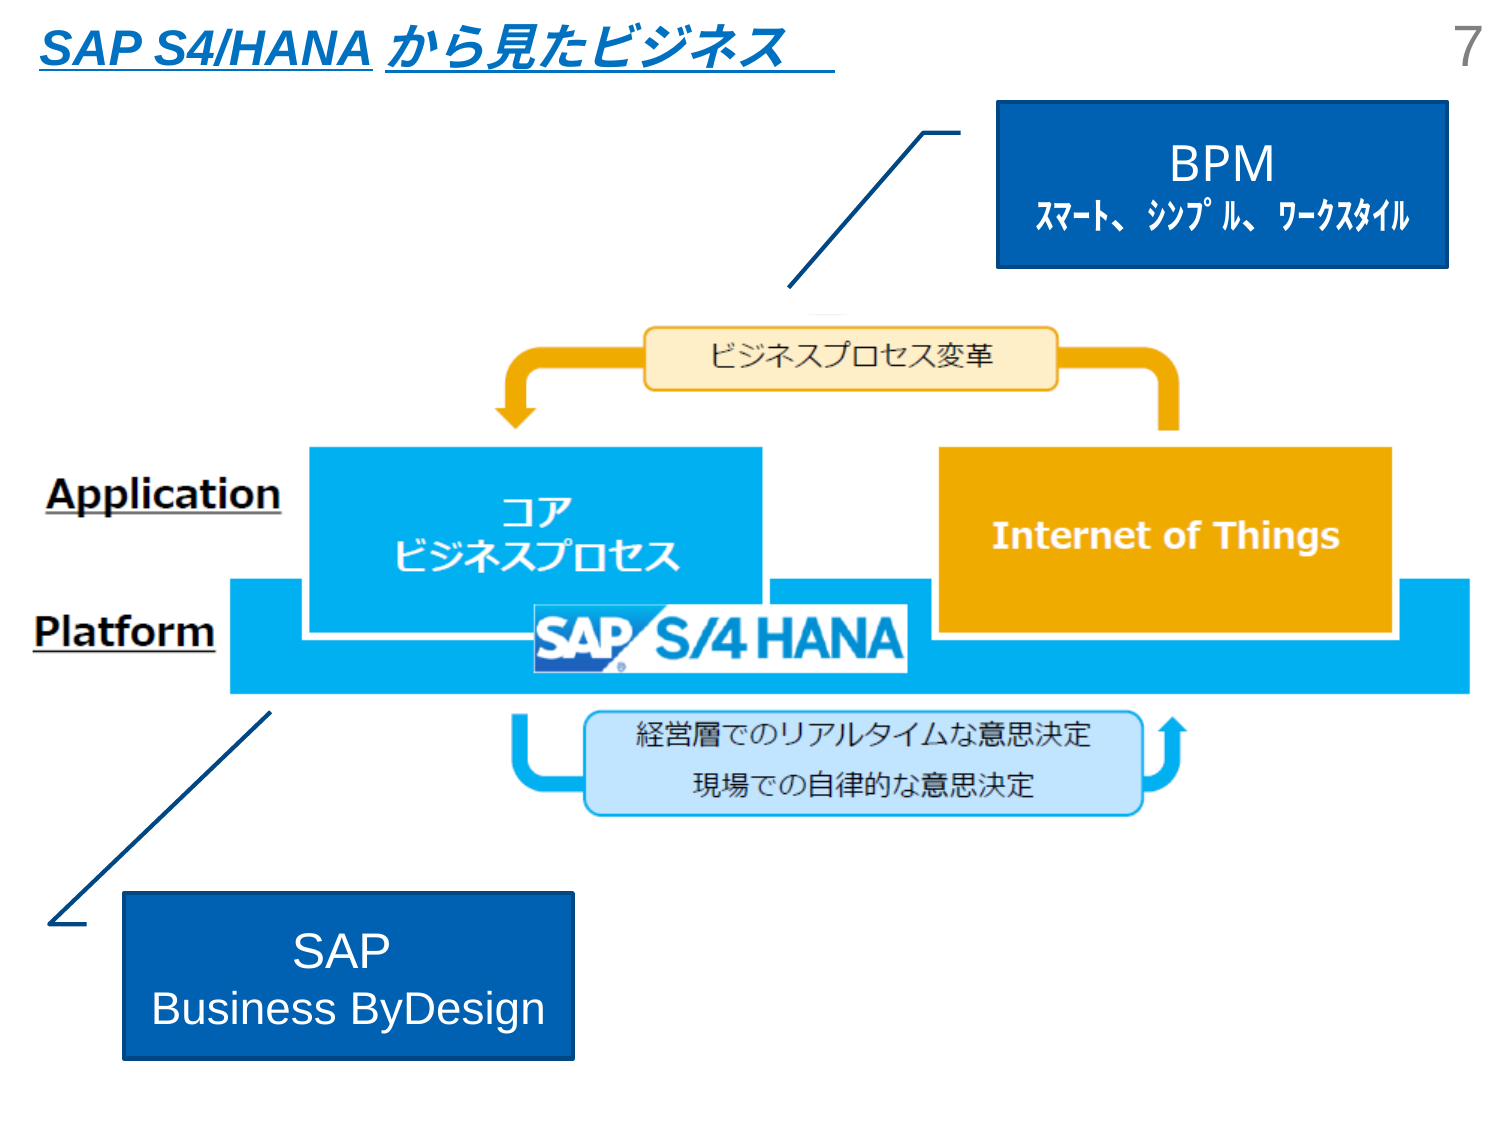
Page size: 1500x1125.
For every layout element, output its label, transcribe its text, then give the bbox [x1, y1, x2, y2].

text_box SAP Business ByDesign [122, 891, 575, 1061]
text_box 7 [1393, 1, 1500, 61]
text_box SAP S4/HANAから見たビジネス [39, 15, 1235, 84]
text_box SAP Business ByDesign [47, 832, 149, 927]
picture [12, 314, 1491, 823]
text_box BPM ｽﾏｰﾄ、ｼﾝﾌﾟﾙ、ﾜｰｸｽﾀｲﾙ [996, 100, 1449, 269]
text_box BPM ｽﾏｰﾄ、ｼﾝﾌﾟﾙ、ﾜｰｸｽﾀｲﾙ [786, 130, 961, 290]
